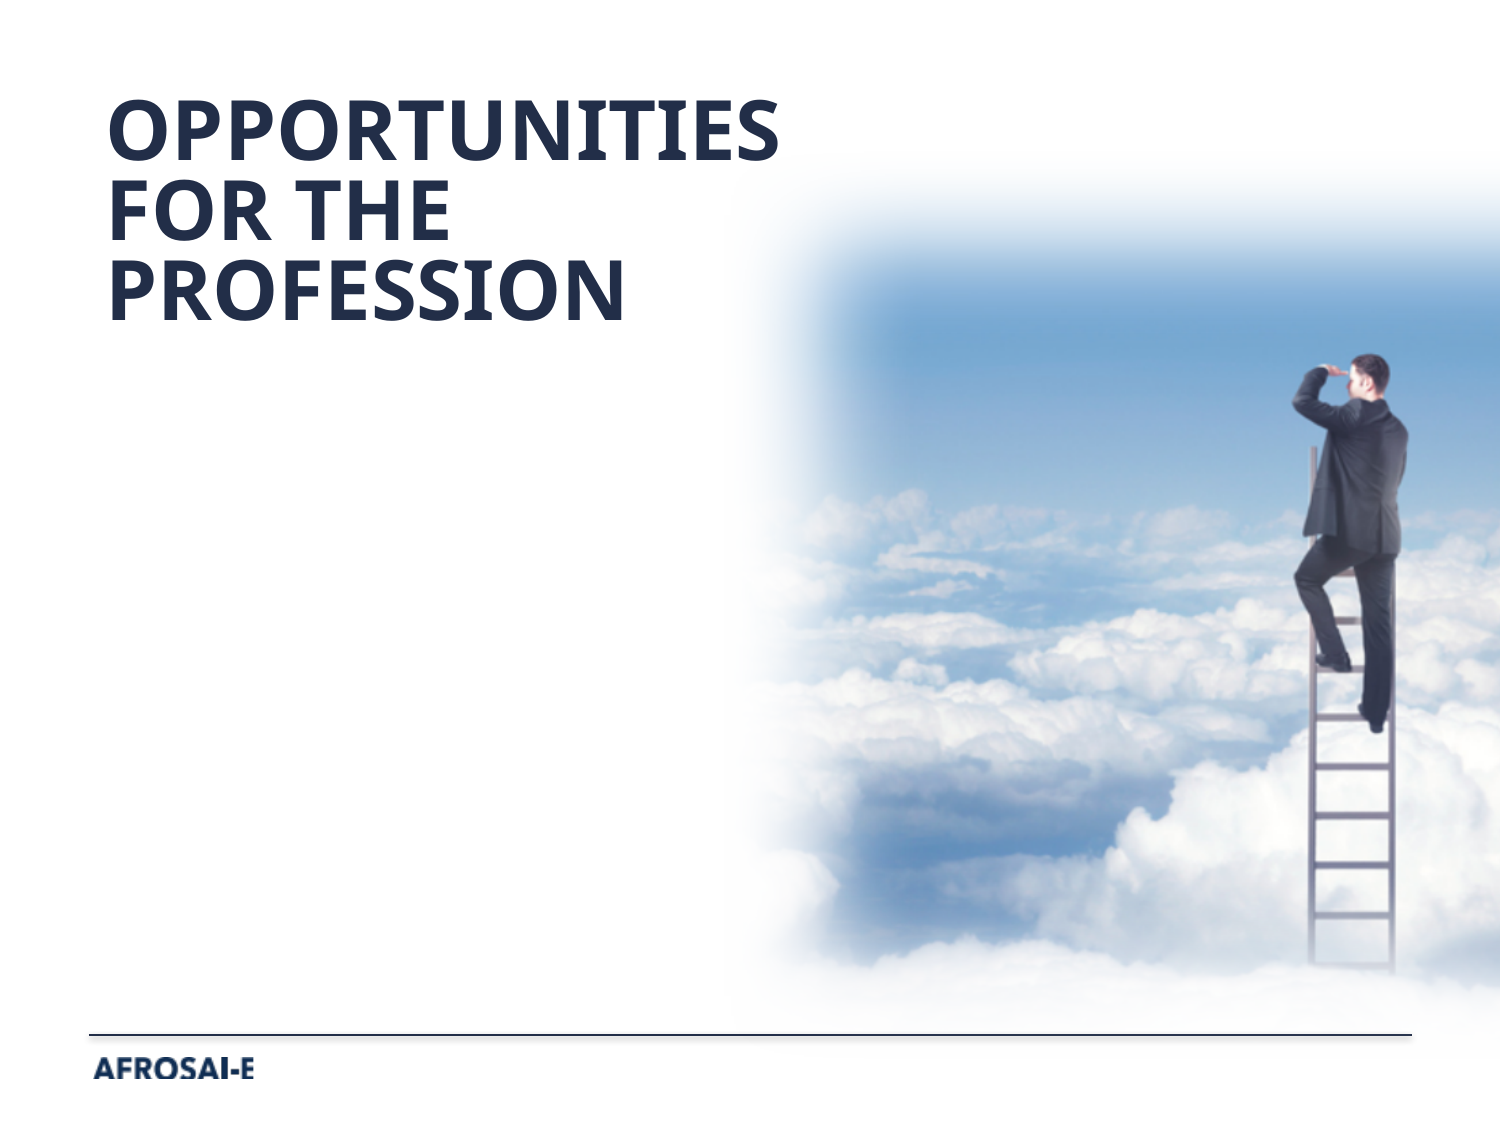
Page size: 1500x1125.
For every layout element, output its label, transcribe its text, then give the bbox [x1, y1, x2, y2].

title Opportunities for the profession [105, 96, 789, 595]
picture [720, 147, 1500, 1063]
